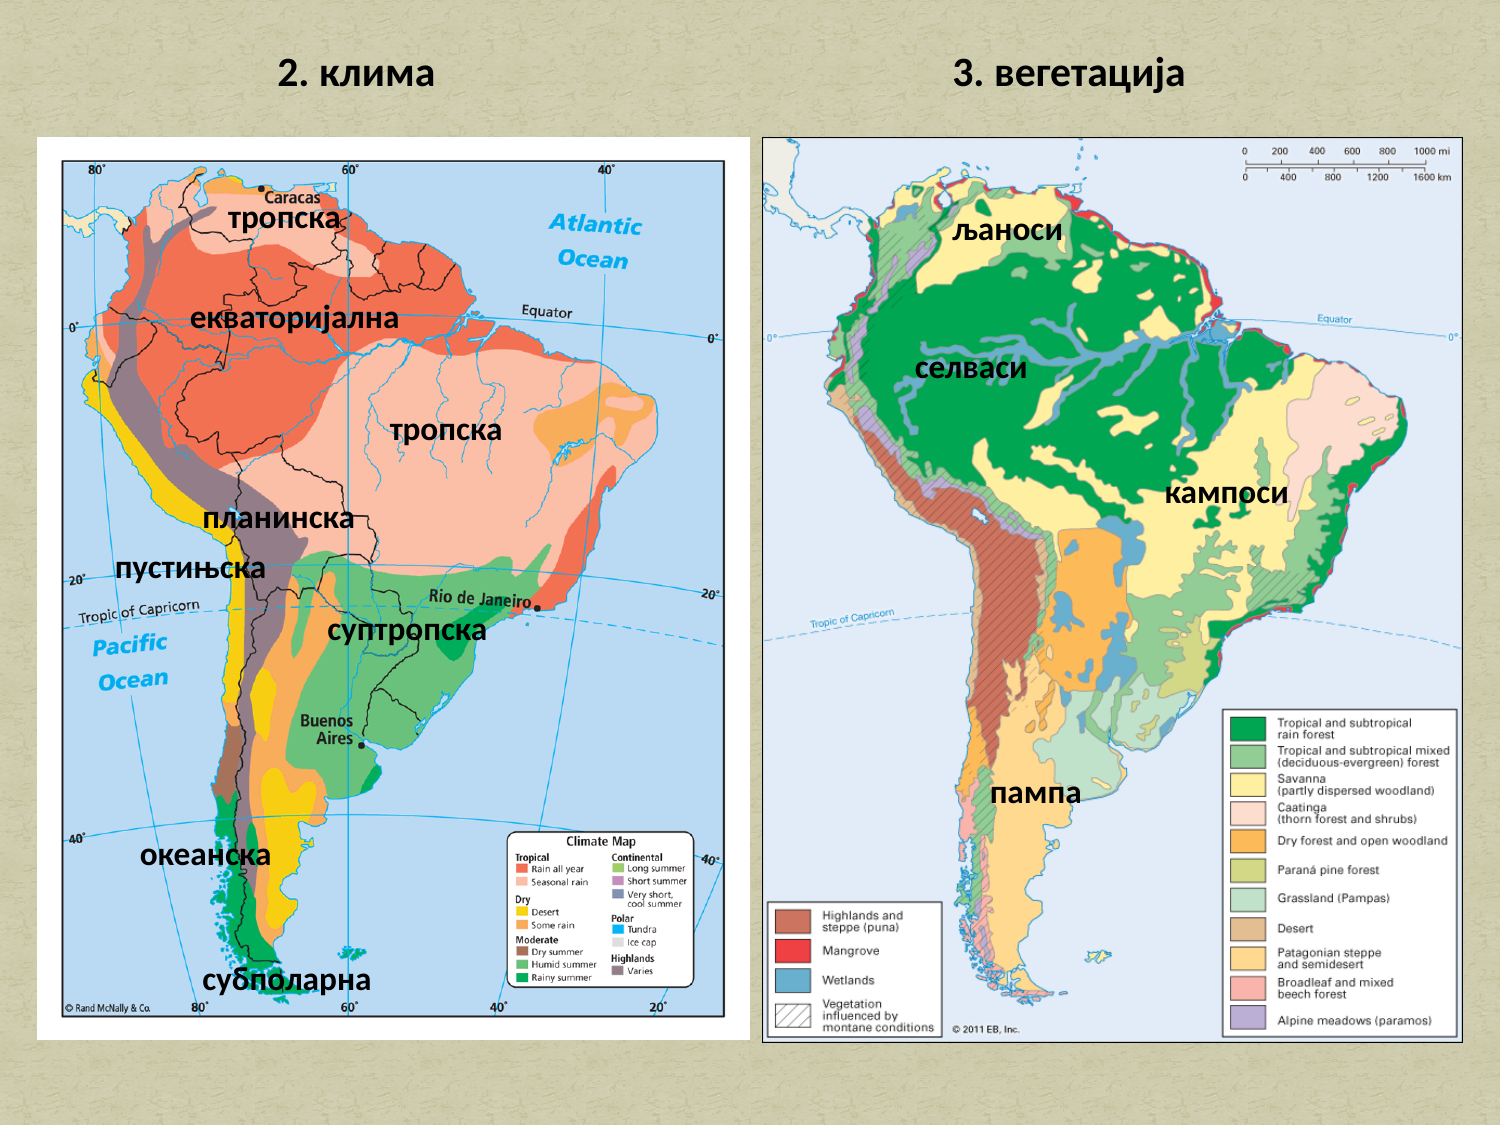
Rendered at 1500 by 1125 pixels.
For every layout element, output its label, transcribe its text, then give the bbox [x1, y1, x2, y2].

text_box 2. клима [262, 37, 563, 103]
picture [762, 137, 1463, 1043]
text_box 3. вегетација [937, 37, 1338, 103]
picture [37, 137, 750, 1040]
